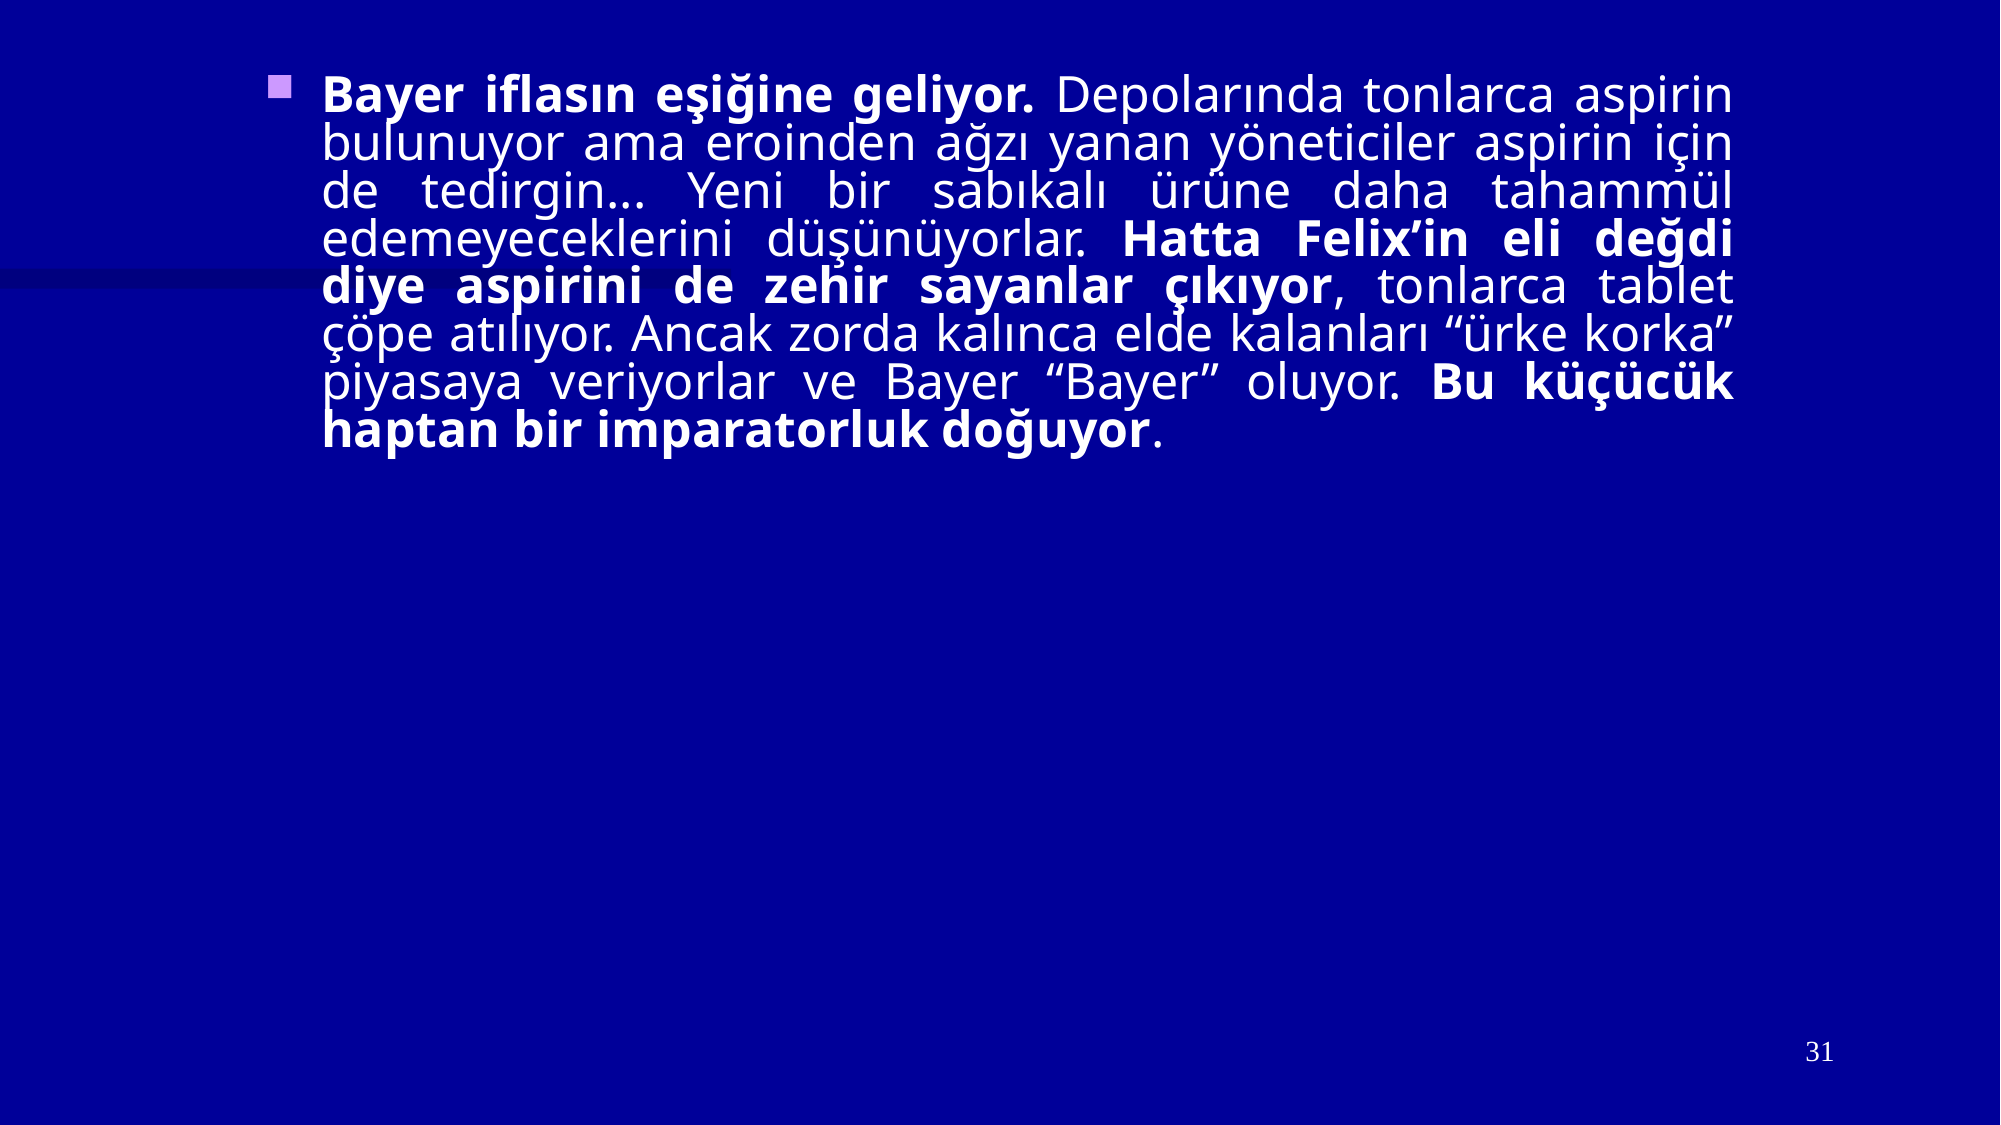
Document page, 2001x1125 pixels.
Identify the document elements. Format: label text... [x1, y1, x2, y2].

slide_number 31 [1433, 1024, 1851, 1101]
list Bayer iflasın eşiğine geliyor. Depolarında tonlarca aspirin bulunuyor ama eroinden ağzı yanan yöneticiler aspirin için de tedirgin... Yeni bir sabıkalı ürüne daha tahammül edemeyeceklerini düşünüyorlar. Hatta Felix’in eli değdi diye aspirini de zehir sayanlar çıkıyor, tonlarca tablet çöpe atılıyor. Ancak zorda kalınca elde kalanları “ürke korka” piyasaya veriyorlar ve Bayer “Bayer” oluyor. Bu küçücük haptan bir imparatorluk doğuyor. [249, 66, 1751, 610]
